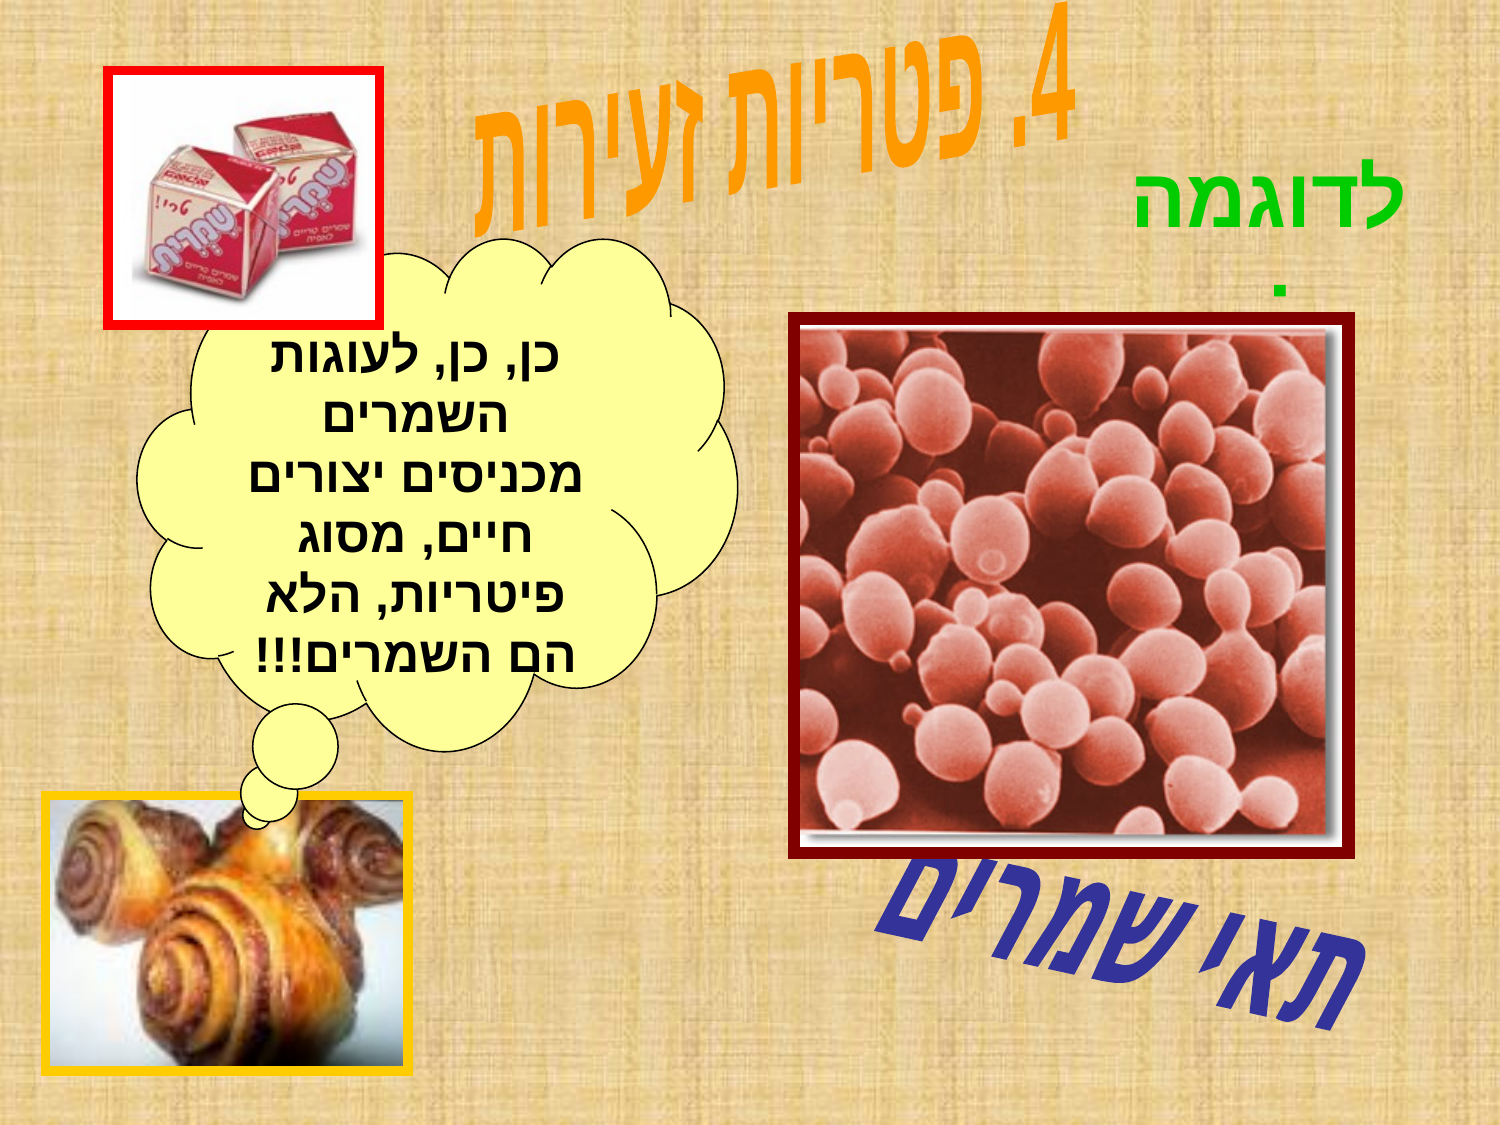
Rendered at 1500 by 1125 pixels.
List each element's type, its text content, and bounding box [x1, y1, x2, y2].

picture [0, 0, 1500, 1125]
title לדוגמה: [1112, 149, 1426, 338]
text_box כן, כן, לעוגות השמרים מכניסים יצורים חיים, מסוג פיטריות, הלא הם השמרים!!! [136, 239, 738, 798]
